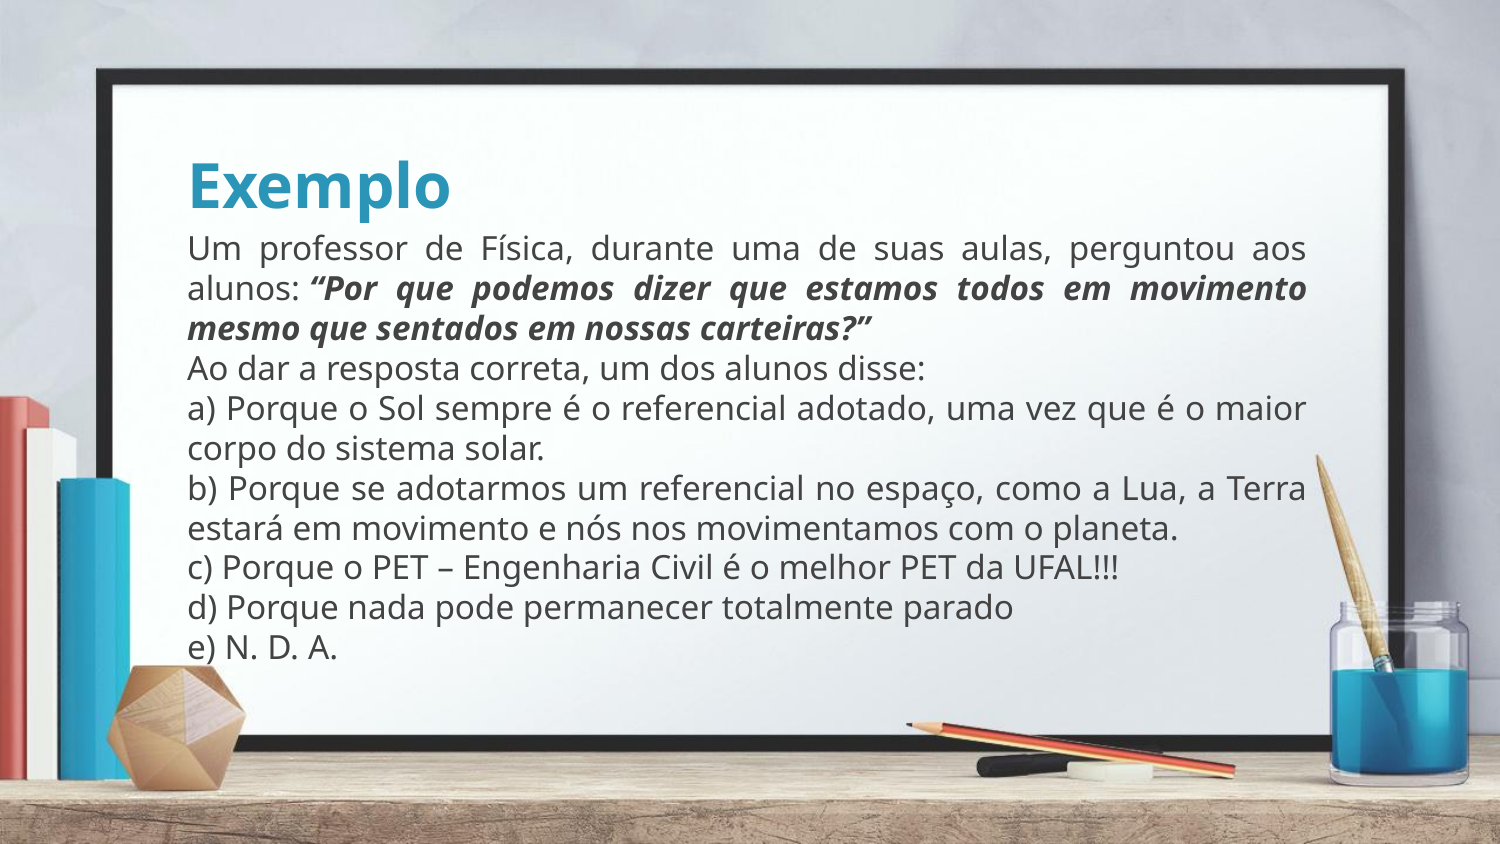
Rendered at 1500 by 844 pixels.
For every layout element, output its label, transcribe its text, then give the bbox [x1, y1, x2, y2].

list Um professor de Física, durante uma de suas aulas, perguntou aos alunos: “Por que podemos dizer que estamos todos em movimento mesmo que sentados em nossas carteiras?” Ao dar a resposta correta, um dos alunos disse: a) Porque o Sol sempre é o referencial adotado, uma vez que é o maior corpo do sistema solar. b) Porque se adotarmos um referencial no espaço, como a Lua, a Terra estará em movimento e nós nos movimentamos com o planeta. c) Porque o PET – Engenharia Civil é o melhor PET da UFAL!!! d) Porque nada pode permanecer totalmente parado e) N. D. A. [172, 212, 1324, 657]
picture [0, 0, 1500, 844]
title Exemplo [172, 130, 1324, 212]
